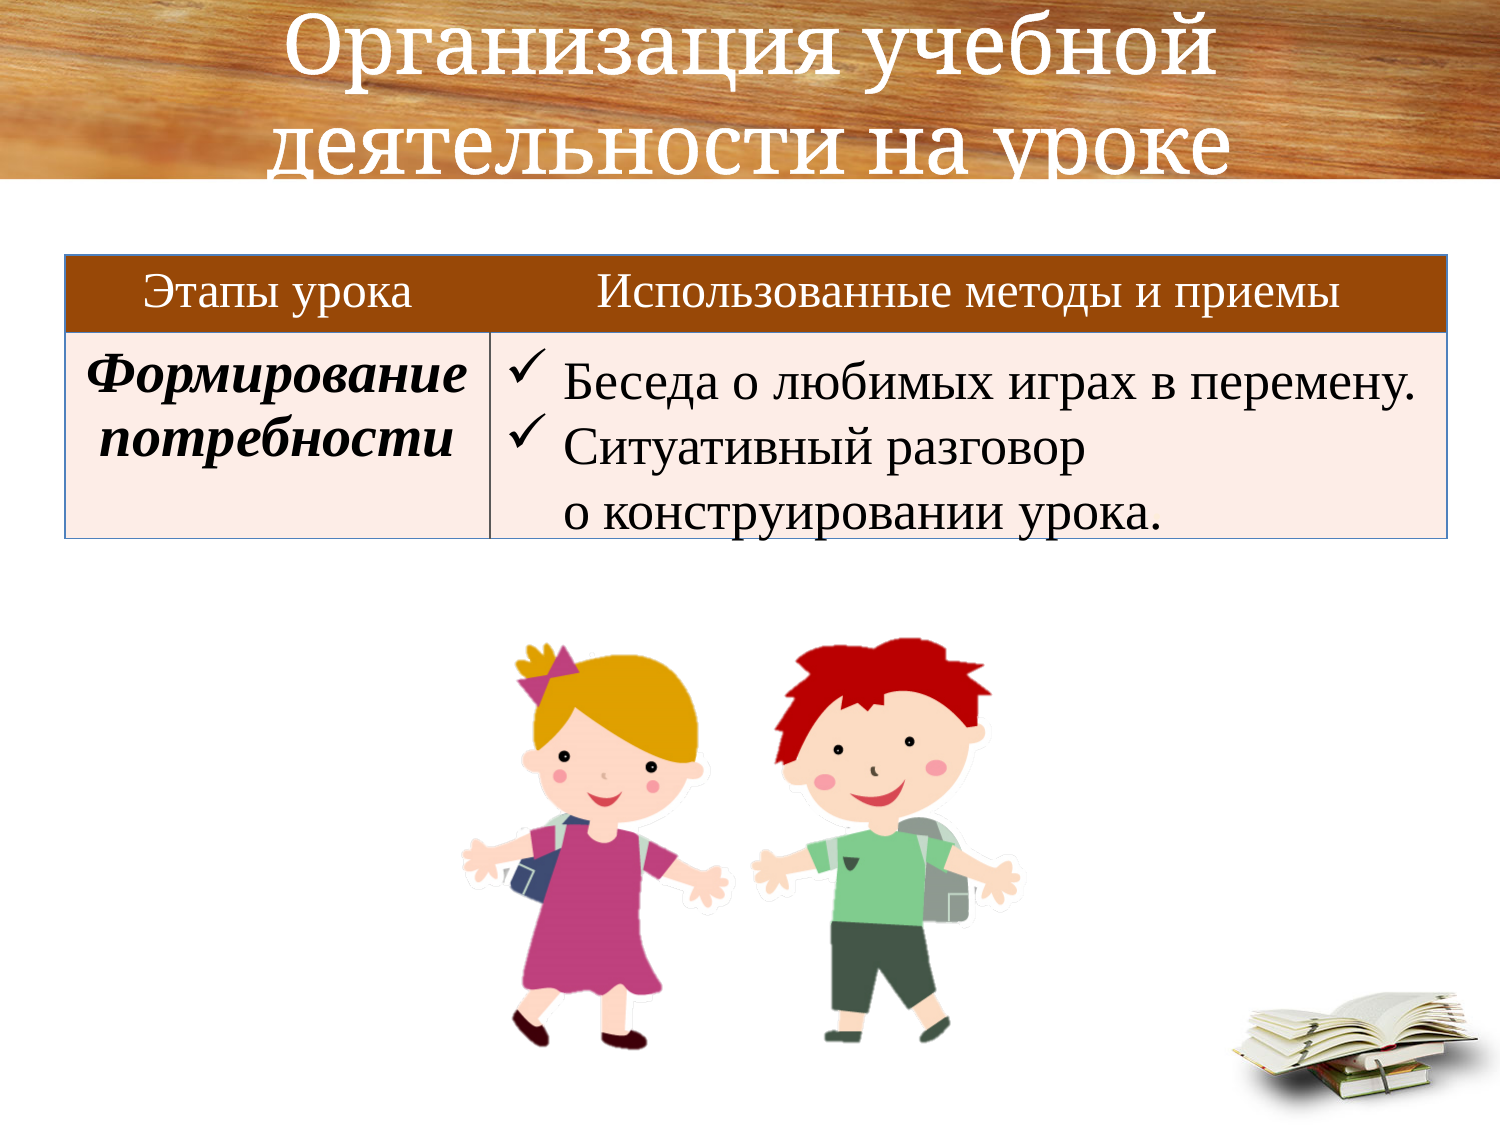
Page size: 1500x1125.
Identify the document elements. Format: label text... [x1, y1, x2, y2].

title Организация учебной деятельности на уроке [0, 2, 1500, 179]
table_header Этапы урока [66, 256, 490, 332]
picture [0, 179, 1500, 1125]
text_box Беседа о любимых играх в перемену. Ситуативный разговор о конструировании урока. [490, 338, 1447, 548]
table_cell Формирование потребности [66, 333, 489, 538]
text_box [1220, 914, 1485, 1125]
table_header Использованные методы и приемы [490, 256, 1446, 332]
table_cell Беседа о любимых играх в перемену. Ситуативный разговор о конструировании урока. [491, 333, 1446, 338]
